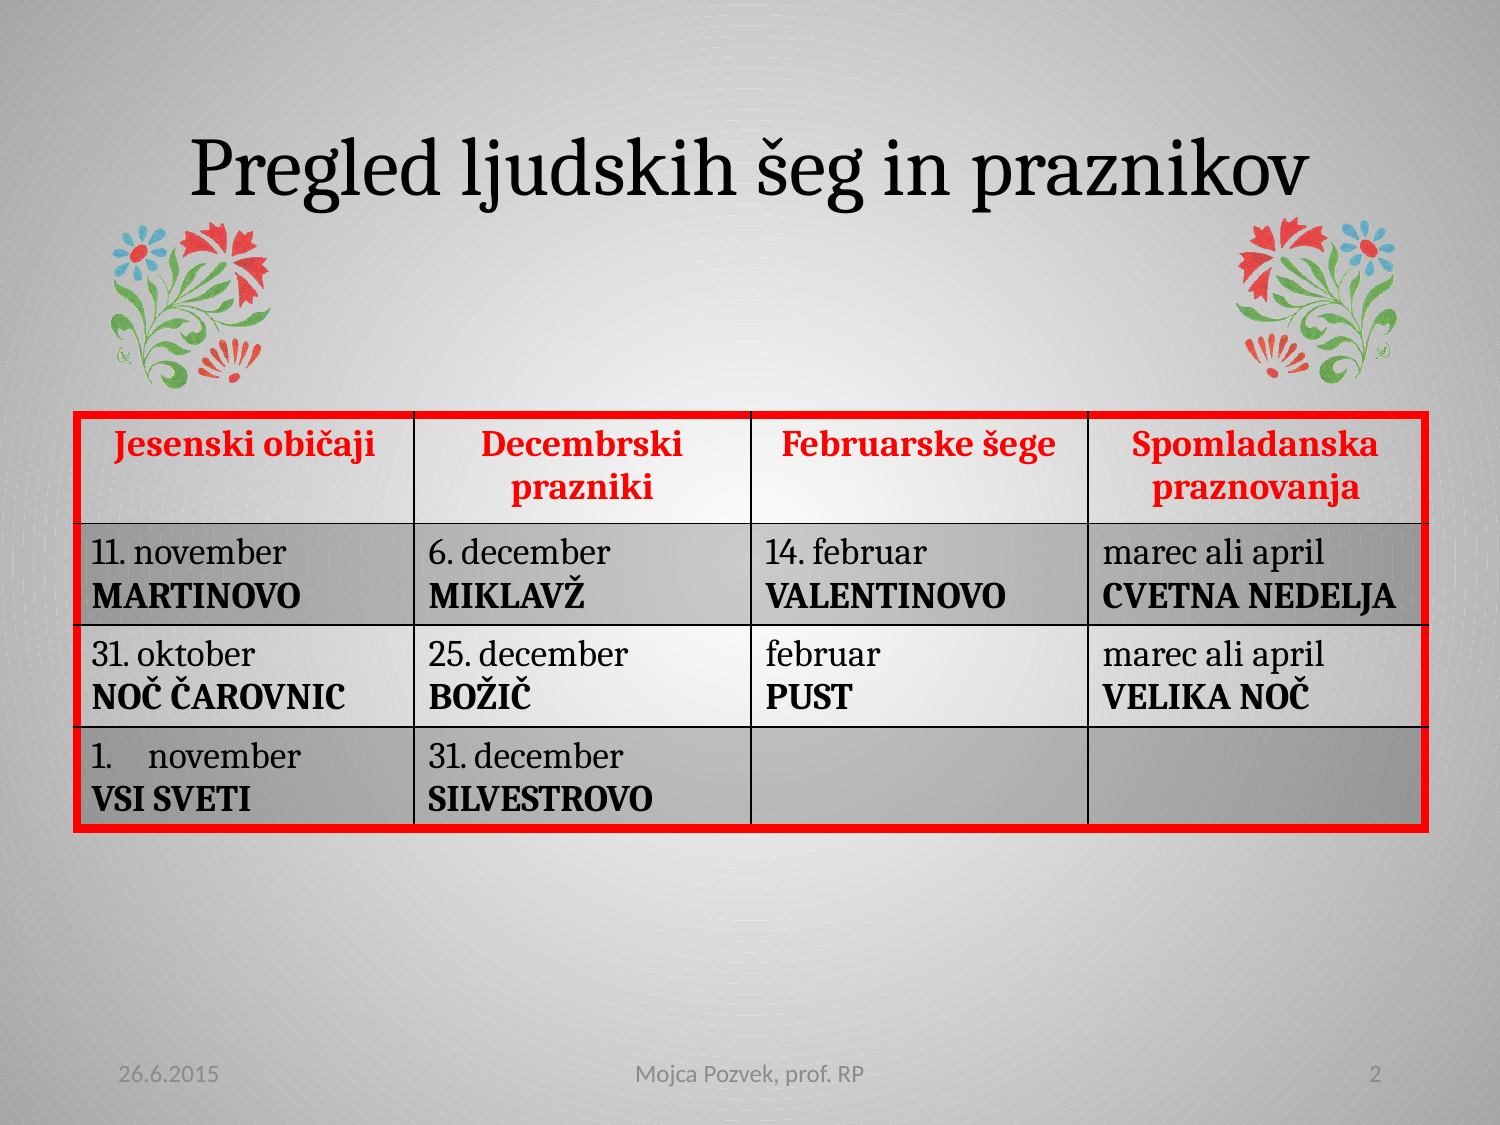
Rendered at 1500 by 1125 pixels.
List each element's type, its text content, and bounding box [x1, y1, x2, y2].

table_cell 6. december MIKLAVŽ [415, 524, 750, 624]
table_header Decembrski prazniki [415, 419, 750, 523]
table_cell marec ali april CVETNA NEDELJA [1089, 524, 1421, 624]
table_cell 25. december BOŽIČ [415, 626, 750, 726]
table_cell 14. februar VALENTINOVO [752, 524, 1087, 624]
table_cell 11. november MARTINOVO [81, 524, 413, 624]
table_header Spomladanska praznovanja [1089, 419, 1421, 523]
table_cell 31. oktober NOČ ČAROVNIC [81, 626, 413, 726]
table_cell [752, 728, 1087, 824]
slide_number 2 [1059, 1042, 1397, 1103]
table_header Jesenski običaji [81, 419, 413, 523]
picture [1228, 210, 1404, 390]
title Pregled ljudskih šeg in praznikov [103, 59, 1397, 278]
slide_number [103, 1042, 441, 1103]
table_header Februarske šege [752, 419, 1087, 523]
table_cell februar PUST [752, 626, 1087, 726]
table_cell 31. december SILVESTROVO [415, 728, 750, 824]
picture [103, 215, 278, 395]
table_cell november VSI SVETI [81, 728, 413, 824]
table_cell [1089, 728, 1421, 824]
table_cell marec ali april VELIKA NOČ [1089, 626, 1421, 726]
footer Mojca Pozvek, prof. RP [496, 1042, 1004, 1103]
